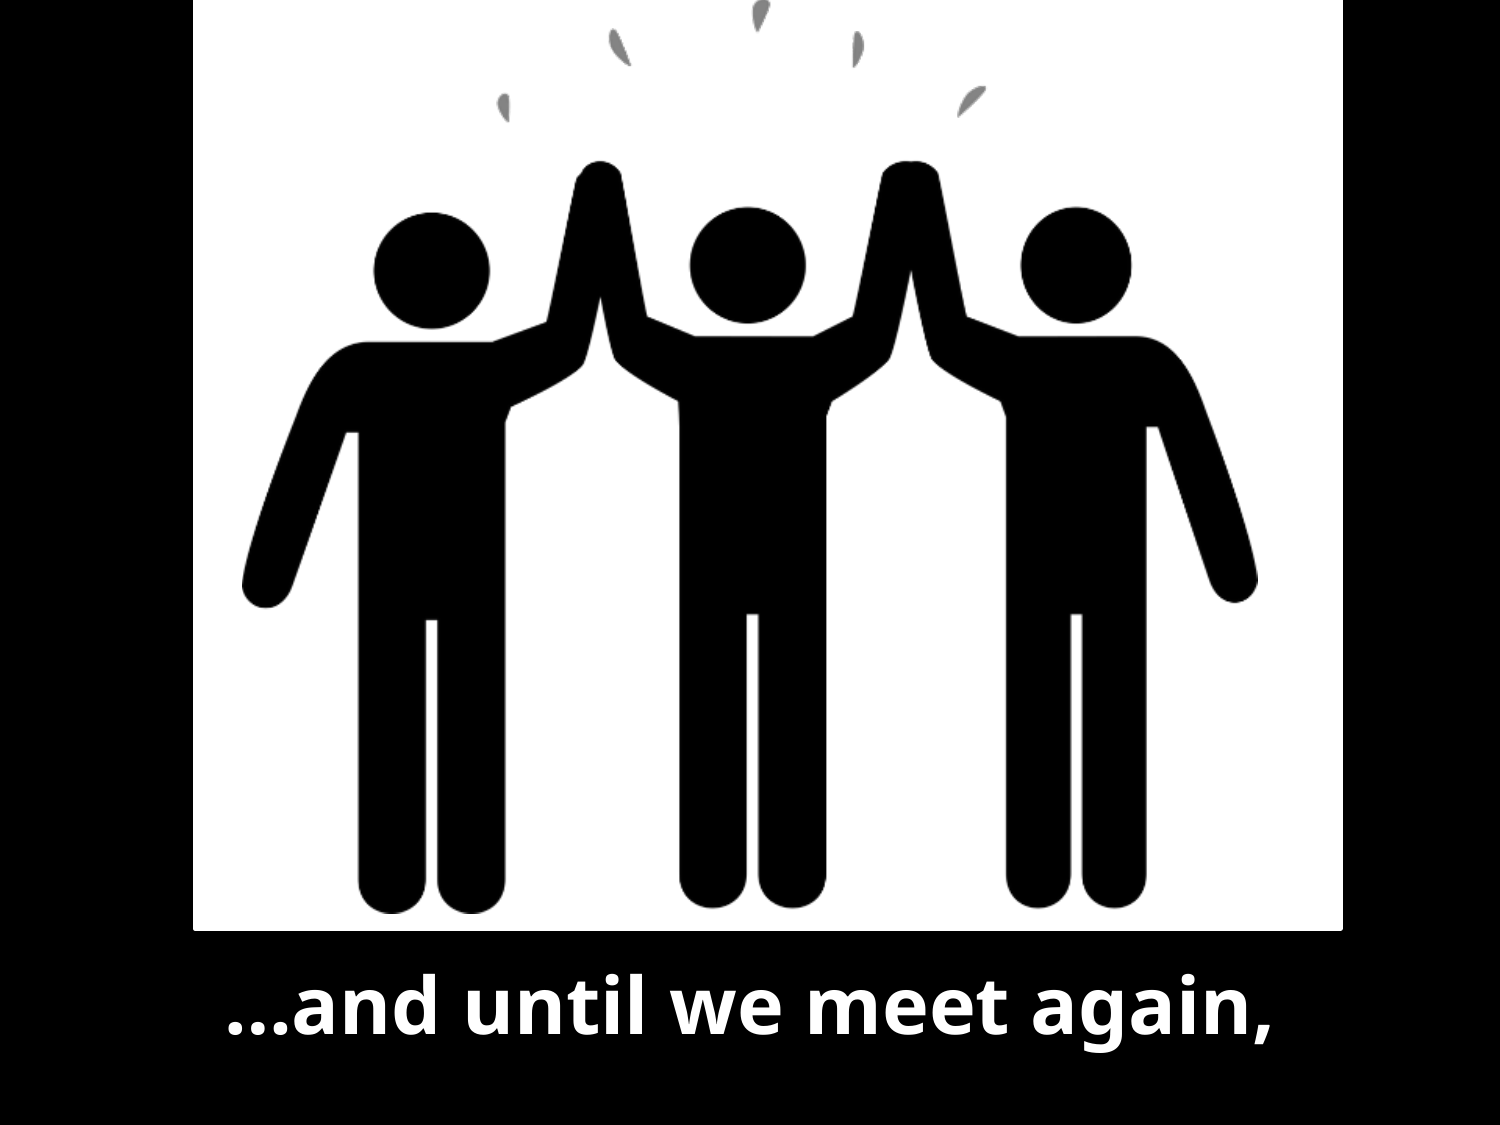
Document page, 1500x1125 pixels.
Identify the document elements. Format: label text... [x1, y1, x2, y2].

text_box [193, 0, 1343, 931]
picture [242, 0, 1258, 914]
text_box …and until we meet again, [0, 947, 1500, 1058]
